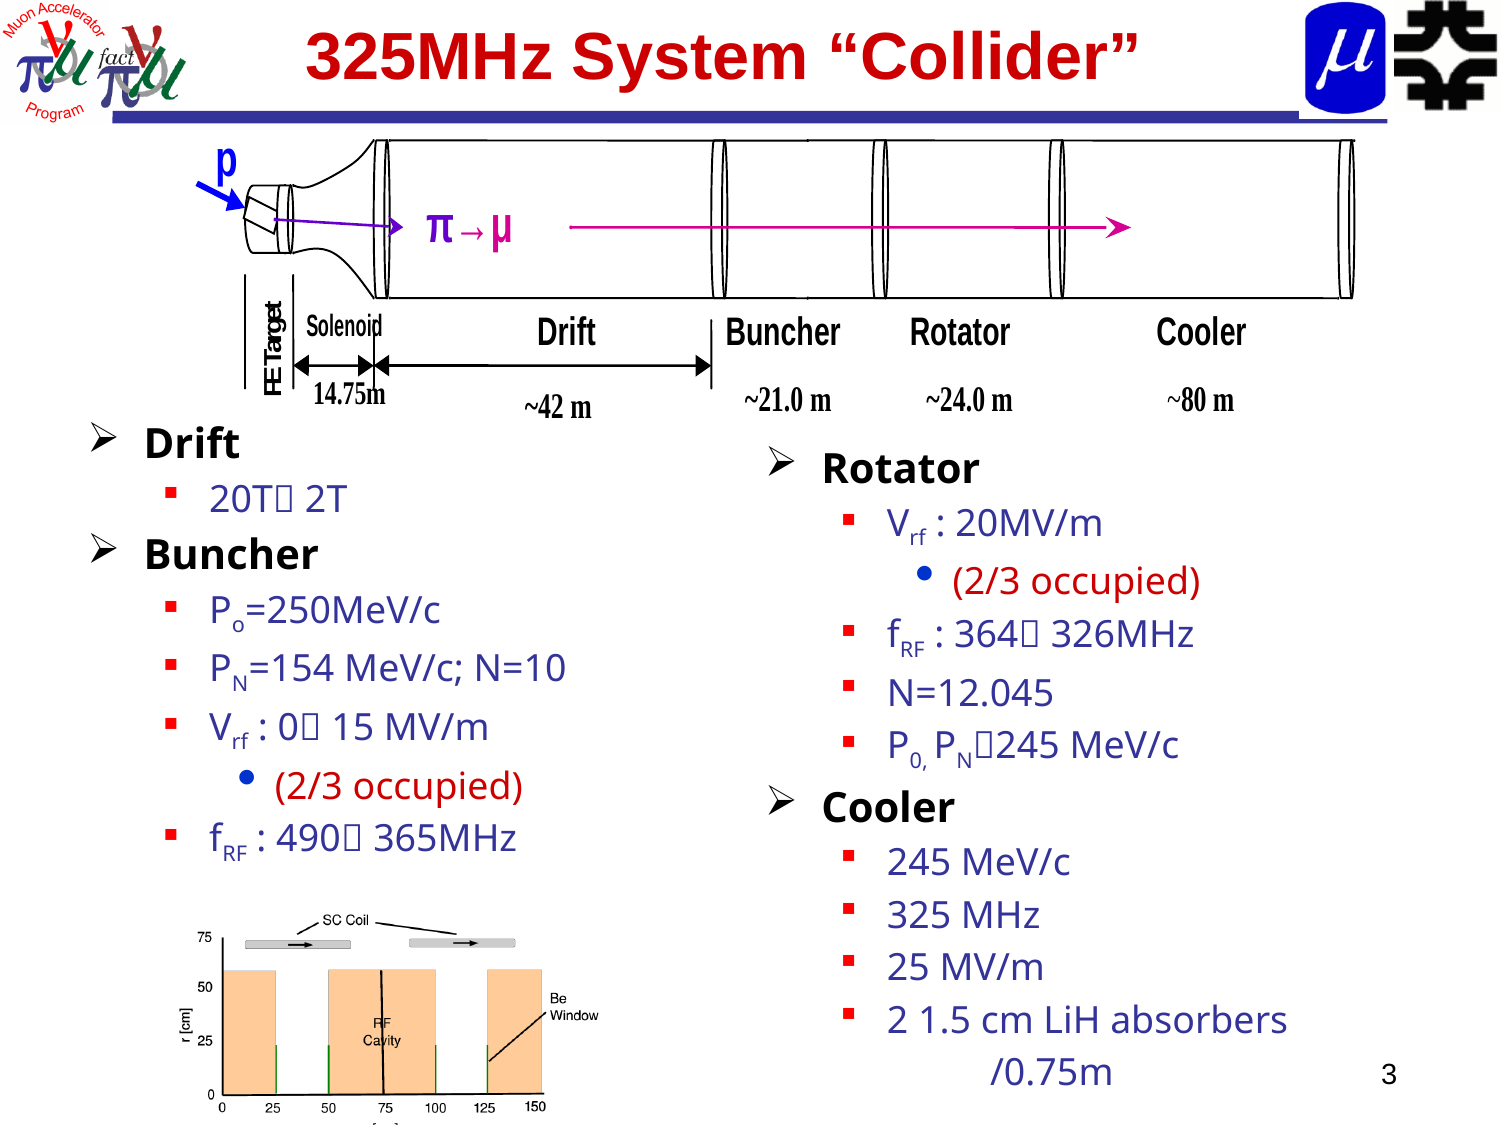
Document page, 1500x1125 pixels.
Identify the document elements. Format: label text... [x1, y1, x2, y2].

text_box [192, 117, 1429, 461]
slide_number 3 [1062, 1047, 1413, 1125]
picture [1299, 1, 1500, 117]
list Rotator Vrf : 20MV/m (2/3 occupied) fRF : 364 326MHz N=12.045 P0, PN245 MeV/c Cooler 245 MeV/c 325 MHz 25 MV/m 2 1.5 cm LiH absorbers /0.75m [750, 469, 1375, 1073]
picture [171, 898, 628, 1125]
list Drift 20T 2T Buncher Po=250MeV/c PN=154 MeV/c; N=10 Vrf : 0 15 MV/m (2/3 occupied) fRF : 490 365MHz [72, 409, 738, 1038]
title 325MHz System “Collider” [110, 1, 1320, 107]
picture [0, 1, 186, 124]
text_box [380, 970, 384, 1095]
